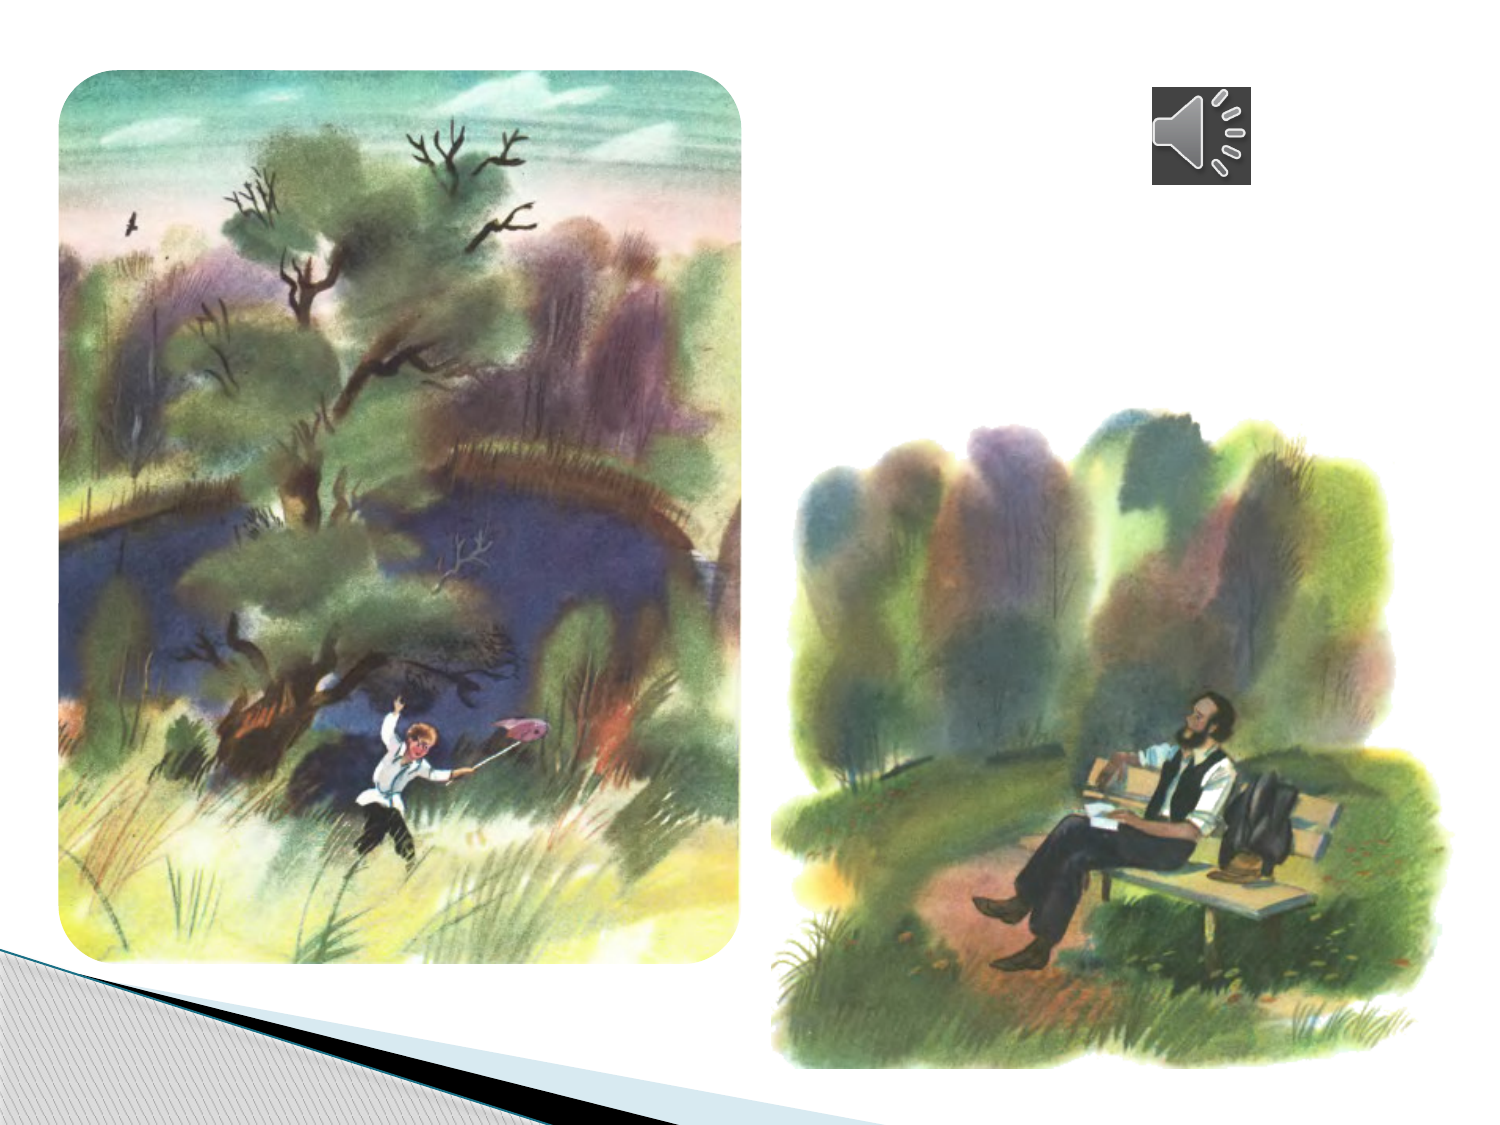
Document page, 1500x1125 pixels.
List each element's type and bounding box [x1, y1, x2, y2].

picture [58, 70, 742, 965]
picture [1151, 85, 1252, 186]
picture [771, 386, 1465, 1069]
